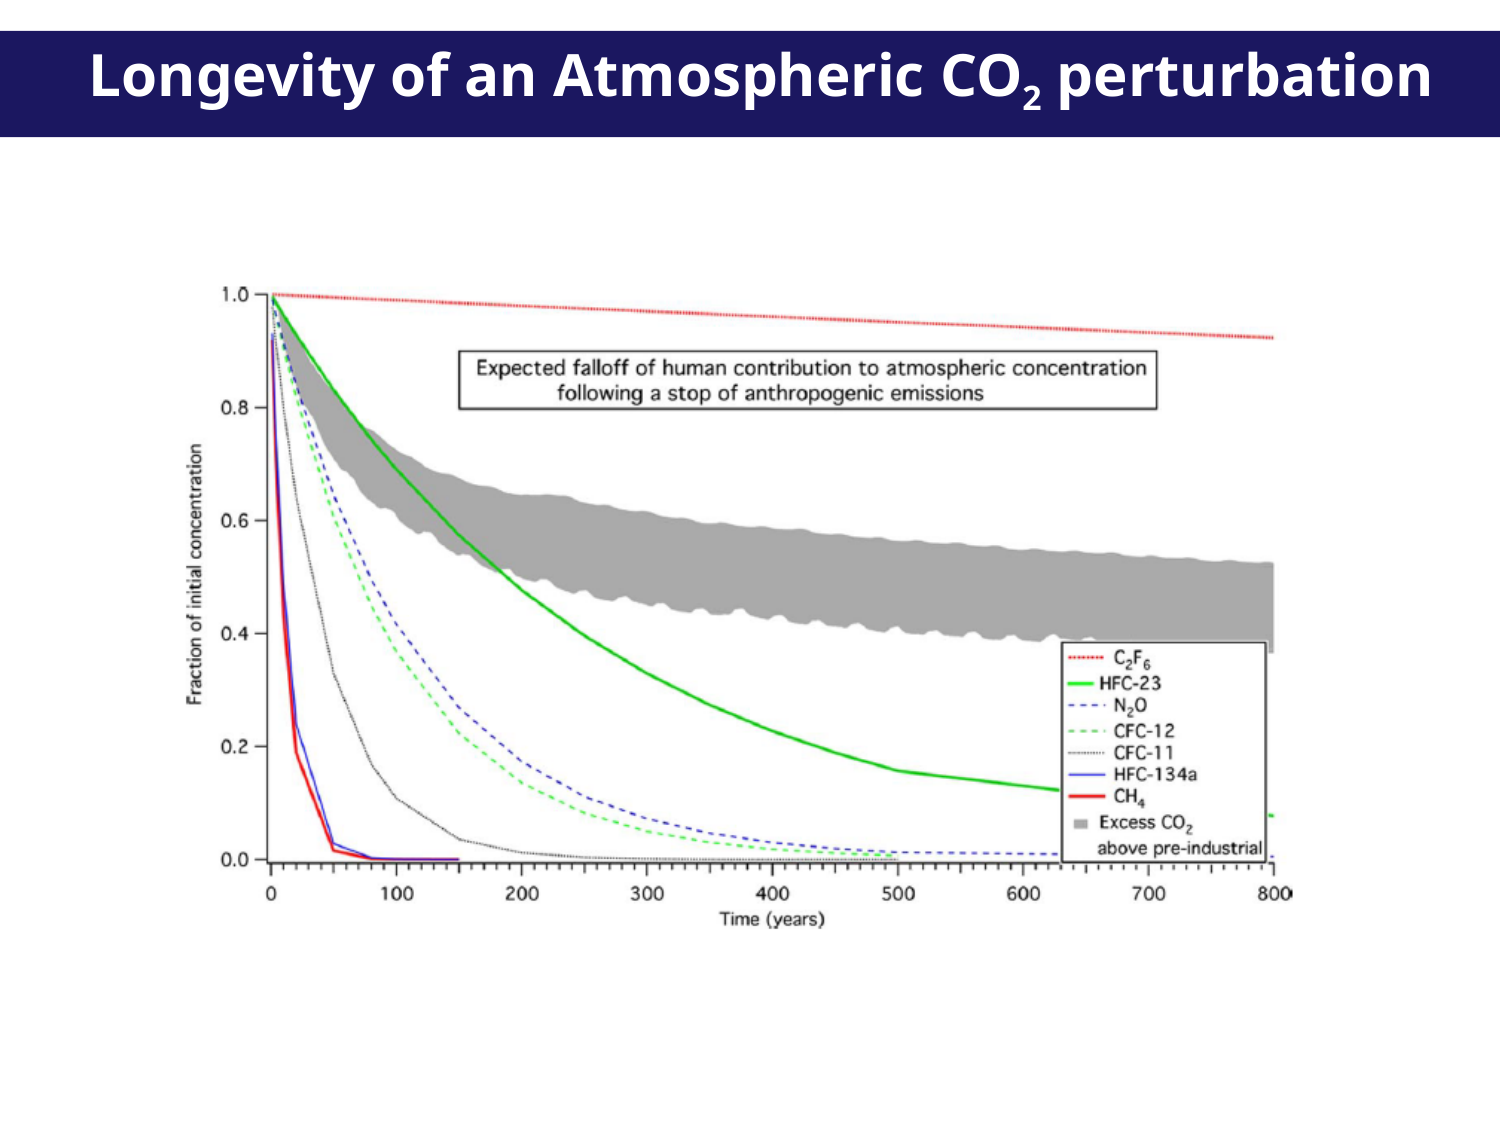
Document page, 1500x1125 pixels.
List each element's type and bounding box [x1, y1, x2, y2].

picture [176, 265, 1324, 938]
text_box [0, 30, 1500, 138]
